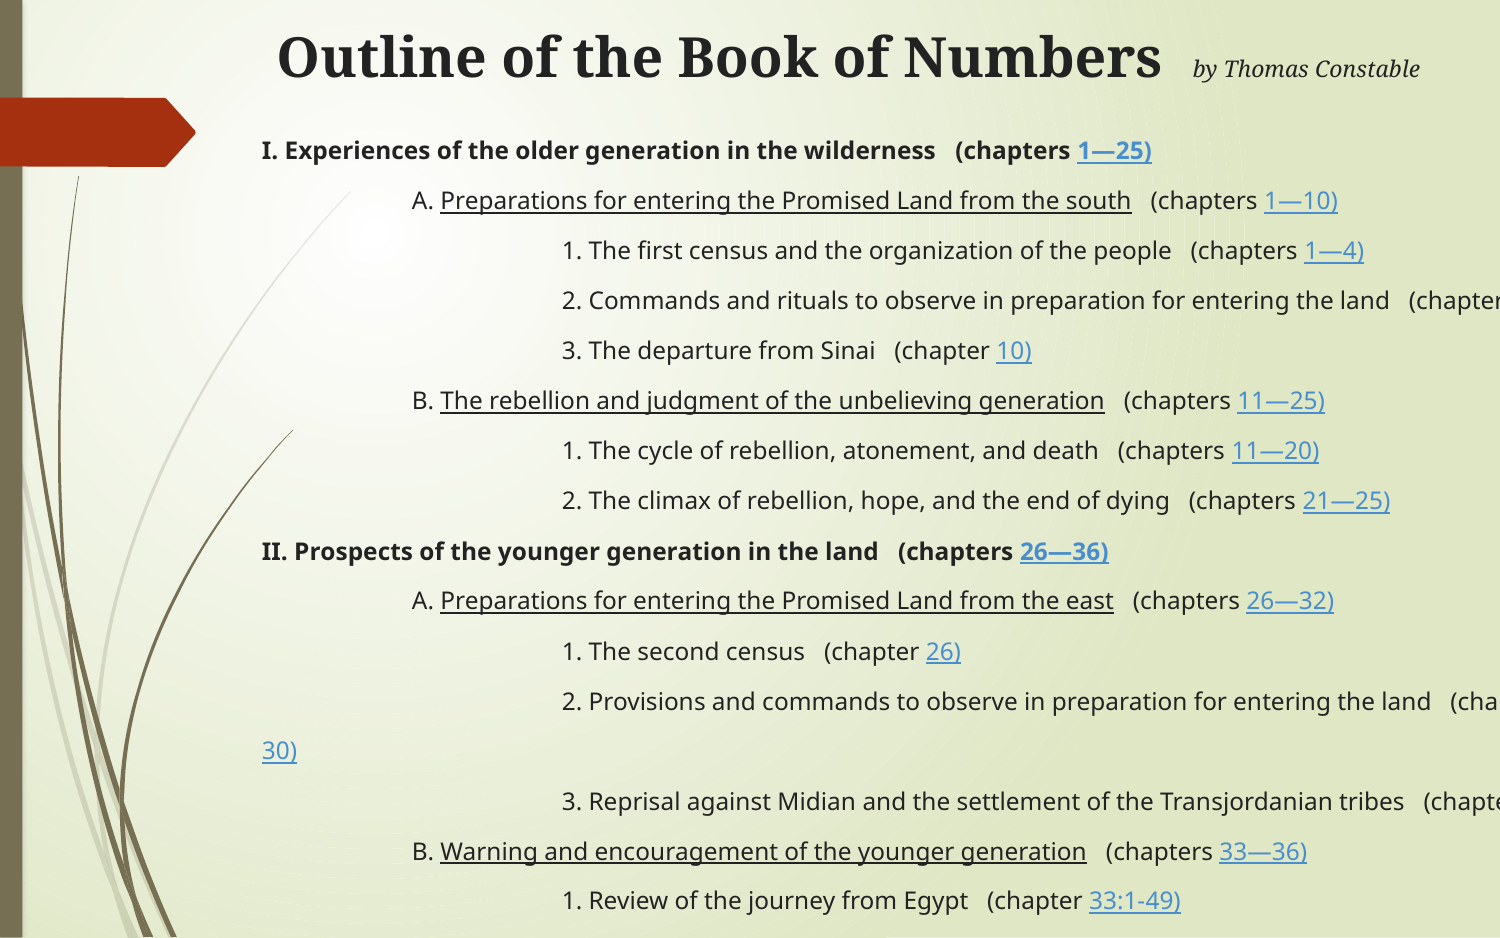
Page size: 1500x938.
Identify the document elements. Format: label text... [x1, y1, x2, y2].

text_box Outline of the Book of Numbers by Thomas Constable I. Experiences of the older generation in the wilderness (chapters 1—25) A. Preparations for entering the Promised Land from the south (chapters 1—10) 1. The first census and the organization of the people (chapters 1—4) 2. Commands and rituals to observe in preparation for entering the land (chapters 5—9) 3. The departure from Sinai (chapter 10) B. The rebellion and judgment of the unbelieving generation (chapters 11—25) 1. The cycle of rebellion, atonement, and death (chapters 11—20) 2. The climax of rebellion, hope, and the end of dying (chapters 21—25) II. Prospects of the younger generation in the land (chapters 26—36) A. Preparations for entering the Promised Land from the east (chapters 26—32) 1. The second census (chapter 26) 2. Provisions and commands to observe in preparation for entering the land (chapters 27—30) 3. Reprisal against Midian and the settlement of the Transjordanian tribes (chapters 31—32) B. Warning and encouragement of the younger generation (chapters 33—36) 1. Review of the journey from Egypt (chapter 33:1-49) 2. Anticipation of the Promised Land (chapters 33:50—36:13) [247, 14, 1500, 938]
